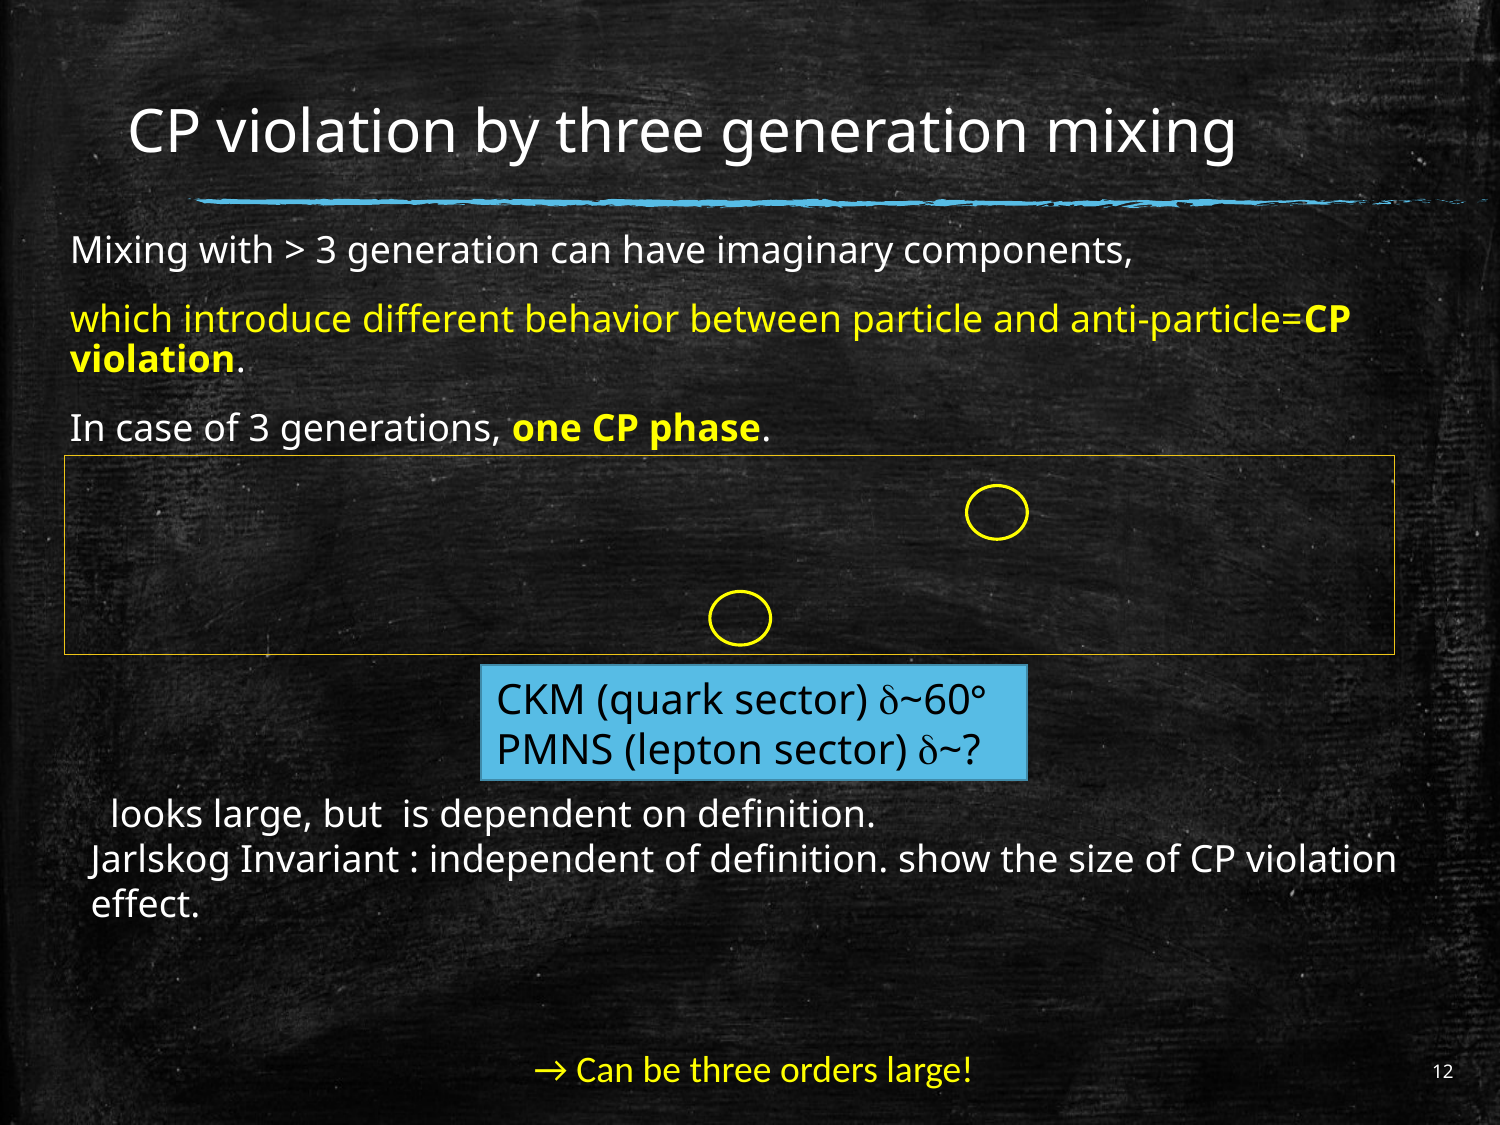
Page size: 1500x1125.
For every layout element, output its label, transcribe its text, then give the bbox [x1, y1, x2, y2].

list Mixing with > 3 generation can have imaginary components, which introduce different behavior between particle and anti-particle=CP violation. In case of 3 generations, one CP phase. [52, 223, 1423, 505]
text_box [708, 590, 772, 647]
slide_number 12 [1327, 1050, 1469, 1096]
text_box [965, 484, 1029, 541]
title CP violation by three generation mixing [112, 53, 1459, 173]
text_box CKM (quark sector) d~60° PMNS (lepton sector) d~? [480, 664, 1028, 781]
